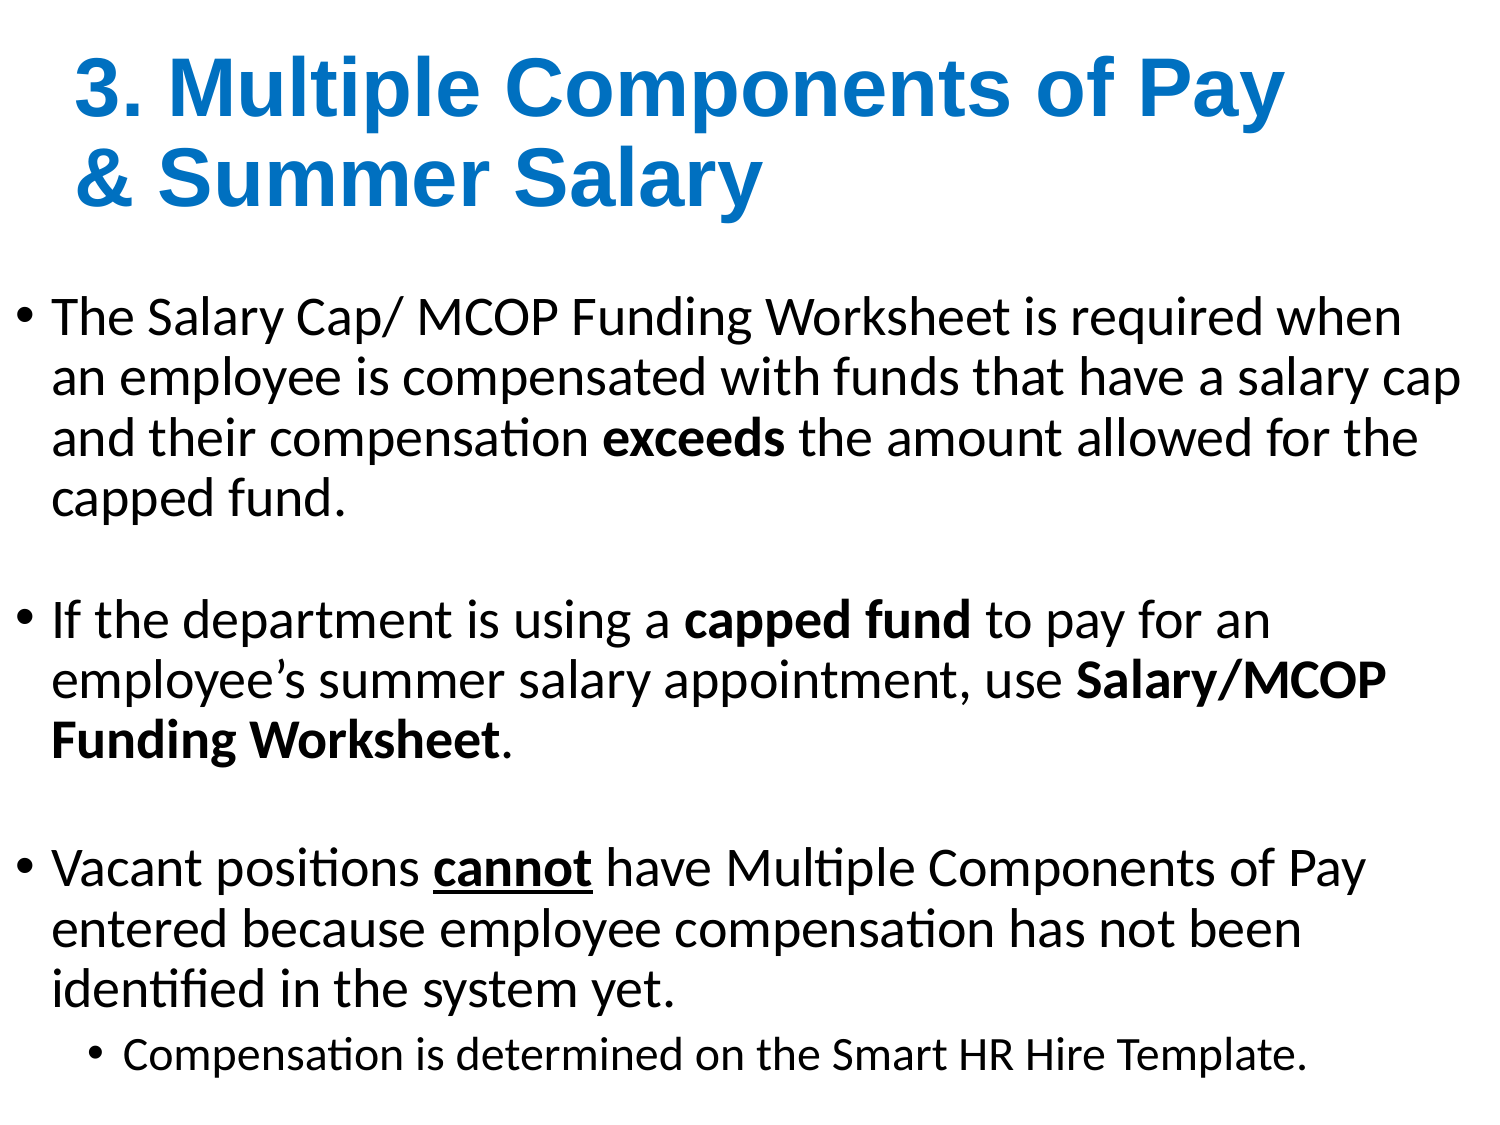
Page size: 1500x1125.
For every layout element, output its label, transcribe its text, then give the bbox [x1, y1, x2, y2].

text_box 3. Multiple Components of Pay & Summer Salary [59, 25, 1354, 244]
list The Salary Cap/ MCOP Funding Worksheet is required when an employee is compensated with funds that have a salary cap and their compensation exceeds the amount allowed for the capped fund. If the department is using a capped fund to pay for an employee’s summer salary appointment, use Salary/MCOP Funding Worksheet. Vacant positions cannot have Multiple Components of Pay entered because employee compensation has not been identified in the system yet. Compensation is determined on the Smart HR Hire Template. [0, 279, 1483, 1102]
